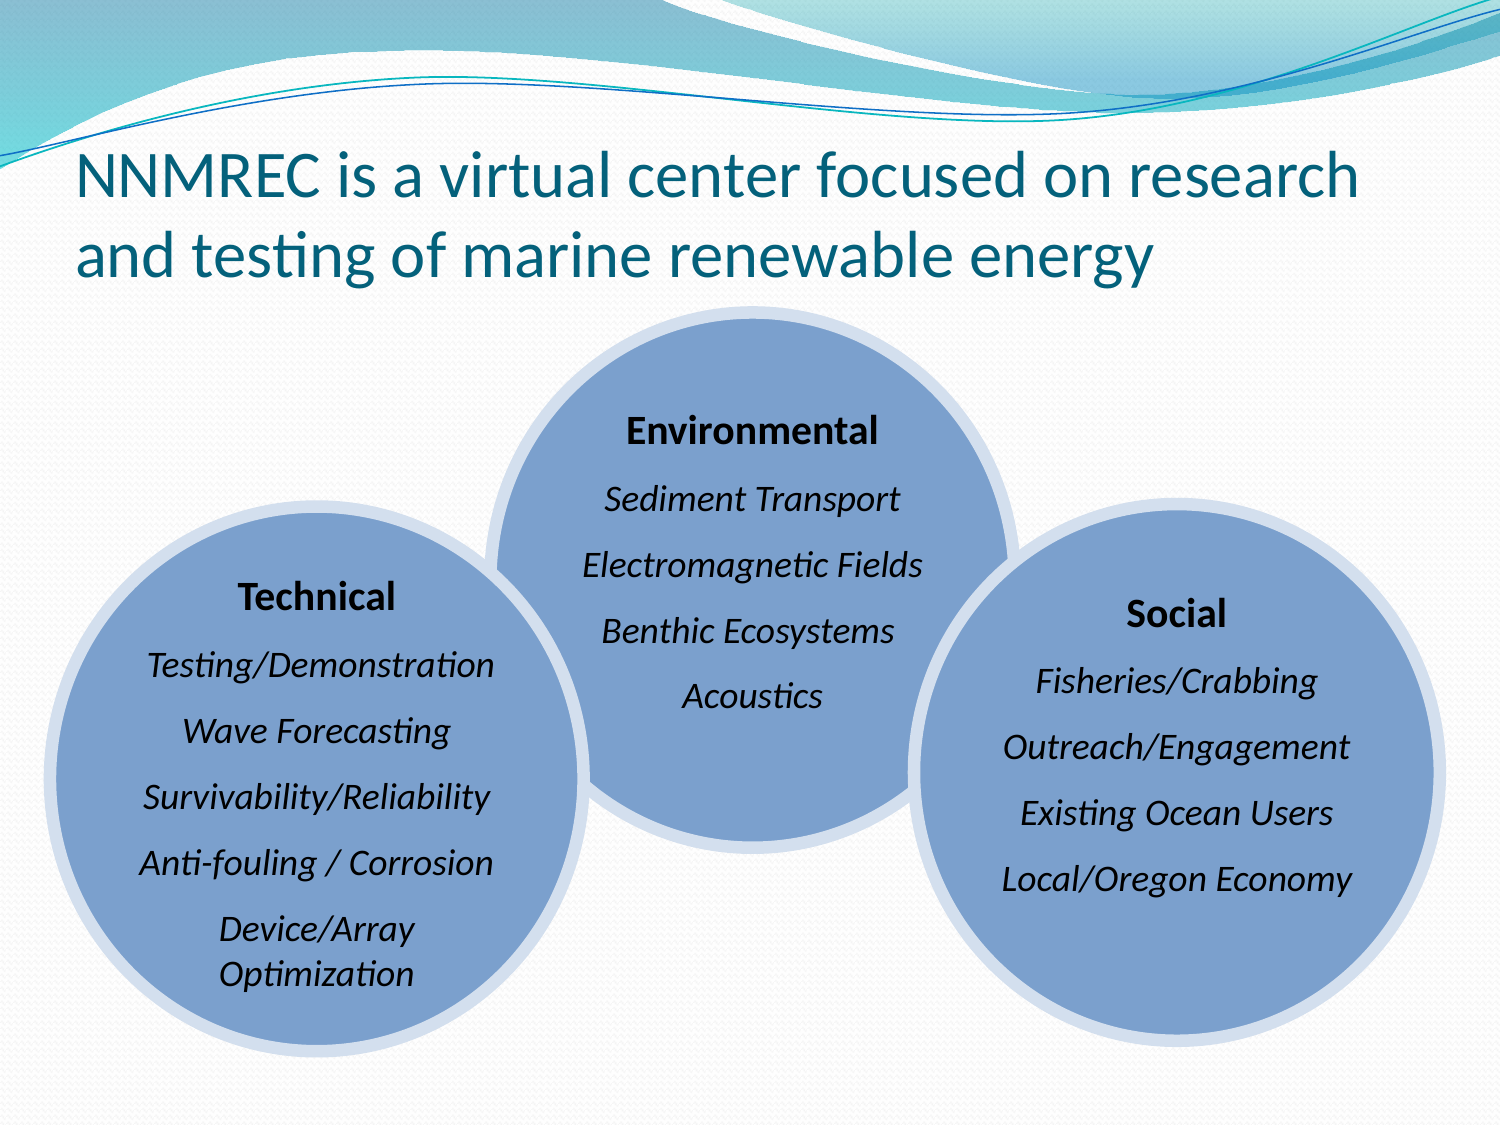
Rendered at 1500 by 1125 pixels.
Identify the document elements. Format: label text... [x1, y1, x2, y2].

title NNMREC is a virtual center focused on research and testing of marine renewable energy [74, 49, 1426, 291]
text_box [49, 312, 1441, 1052]
